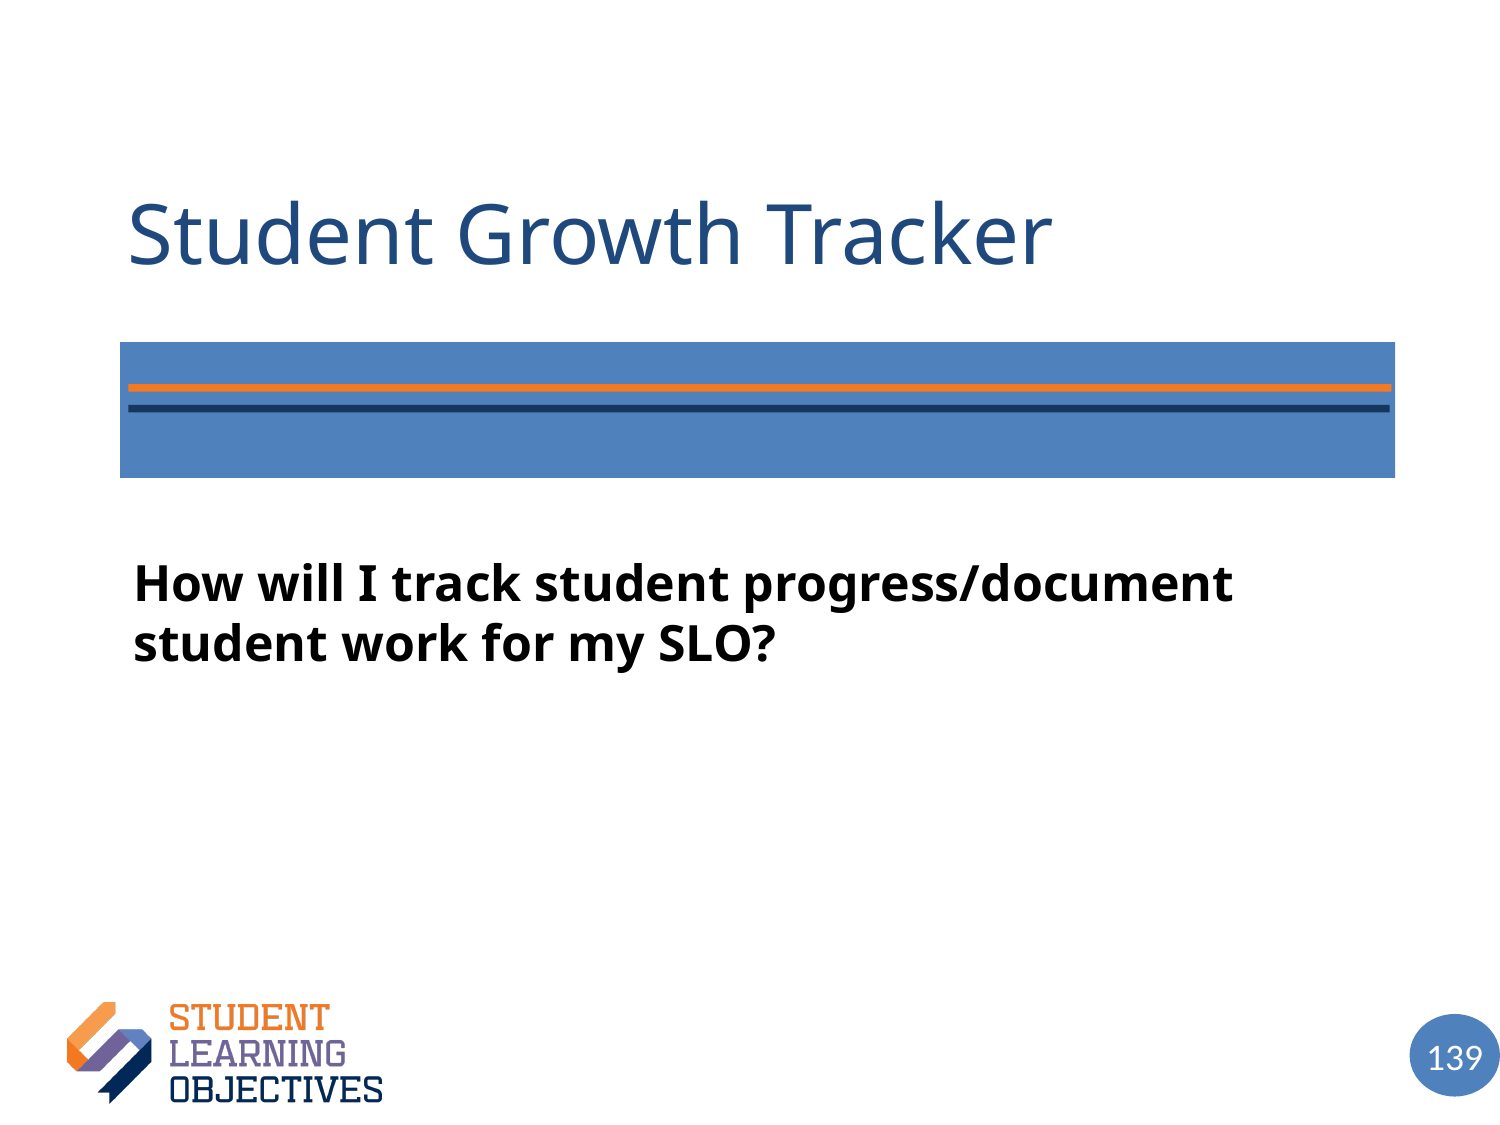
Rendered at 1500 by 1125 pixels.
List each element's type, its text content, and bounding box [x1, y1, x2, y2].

title Student Growth Tracker [112, 72, 1388, 297]
list How will I track student progress/document student work for my SLO? [118, 535, 1394, 756]
picture [67, 1002, 382, 1104]
slide_number 139 [1409, 1013, 1500, 1097]
